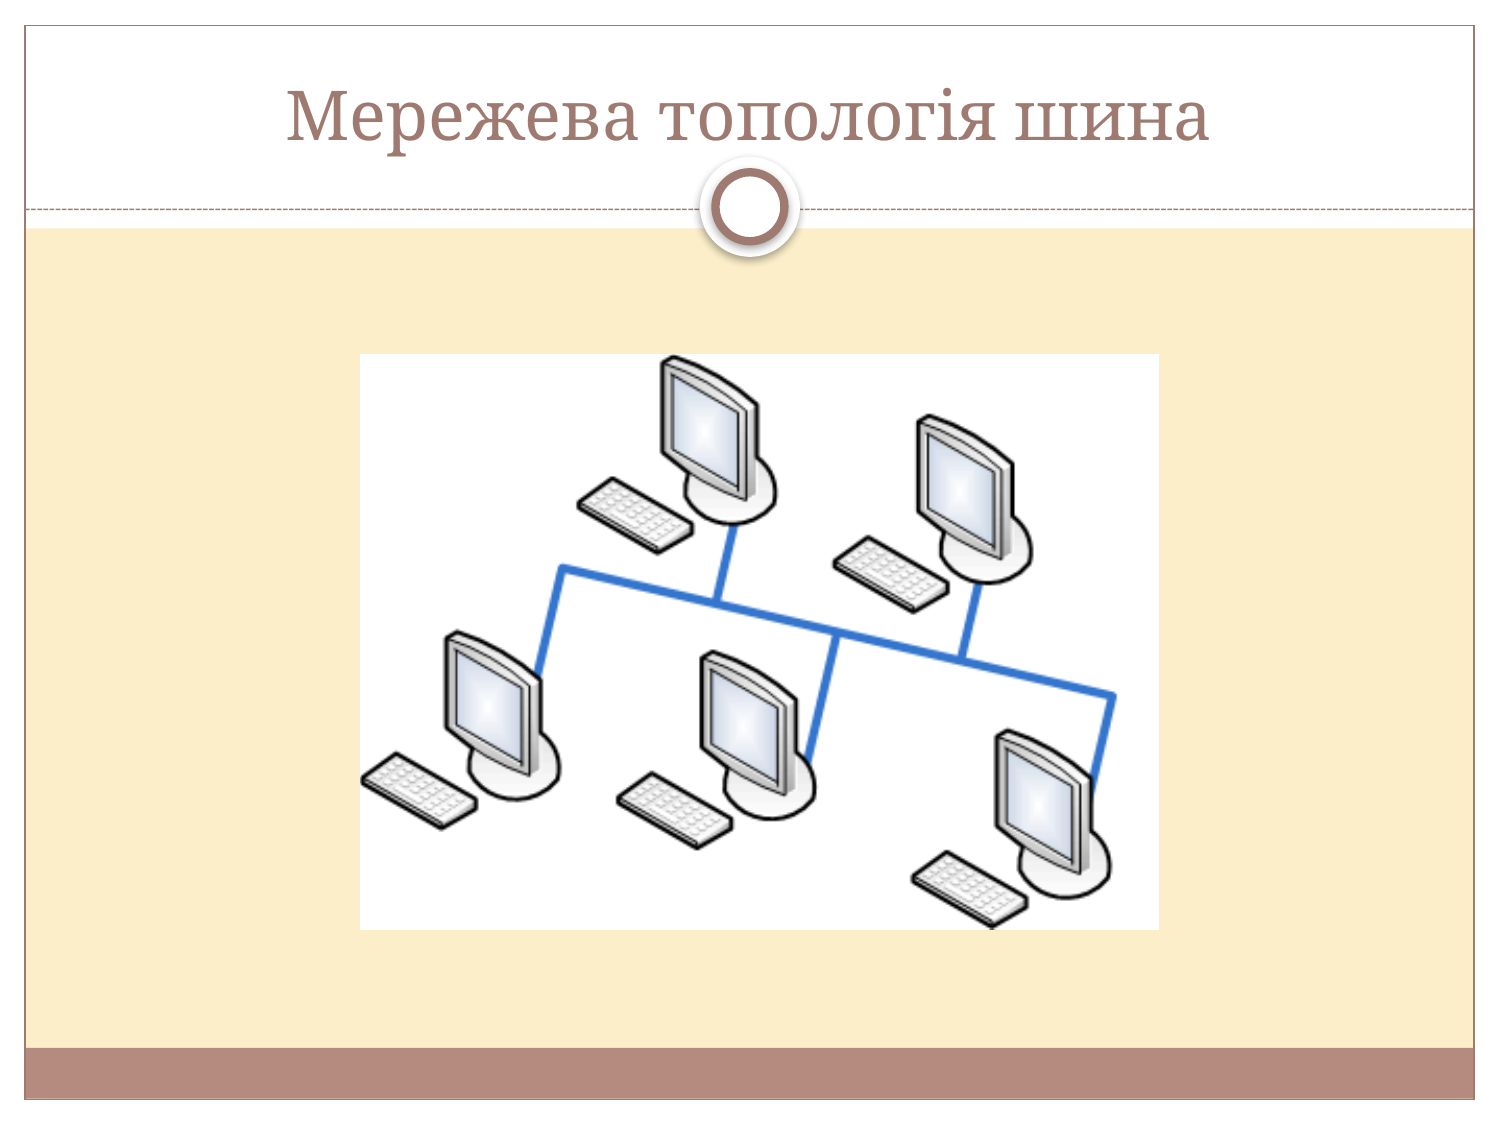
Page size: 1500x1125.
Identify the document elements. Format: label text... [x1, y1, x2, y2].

title Мережева топологія шина [49, 37, 1450, 162]
picture [359, 354, 1159, 930]
